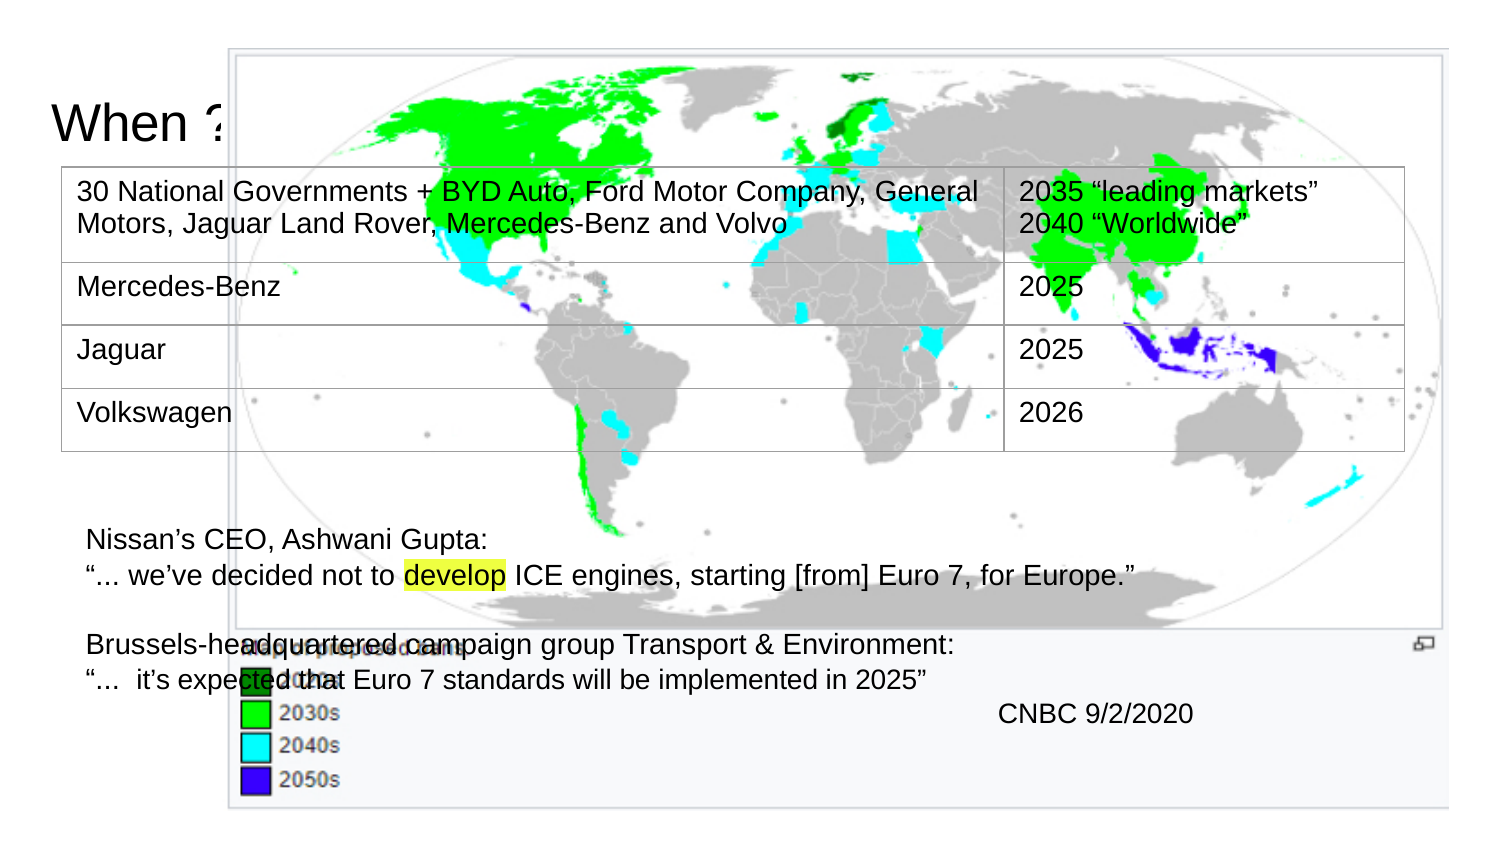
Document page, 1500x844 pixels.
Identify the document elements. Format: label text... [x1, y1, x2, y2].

table_cell Volkswagen [62, 389, 215, 451]
table_header 30 National Governments + BYD Auto, Ford Motor Company, General Motors, Jaguar Land Rover, Mercedes-Benz and Volvo [62, 168, 215, 262]
picture [220, 48, 1449, 811]
table_cell Jaguar [62, 326, 215, 388]
text_box Nissan’s CEO, Ashwani Gupta: “... we’ve decided not to develop ICE engines, starting [from] Euro 7, for Europe.” Brussels-headquartered campaign group Transport & Environment: “... it’s expected that Euro 7 standards will be implemented in 2025” CNBC 9/2/2020 [70, 505, 215, 745]
table_cell Mercedes-Benz [62, 263, 215, 324]
title When ? [51, 72, 215, 167]
